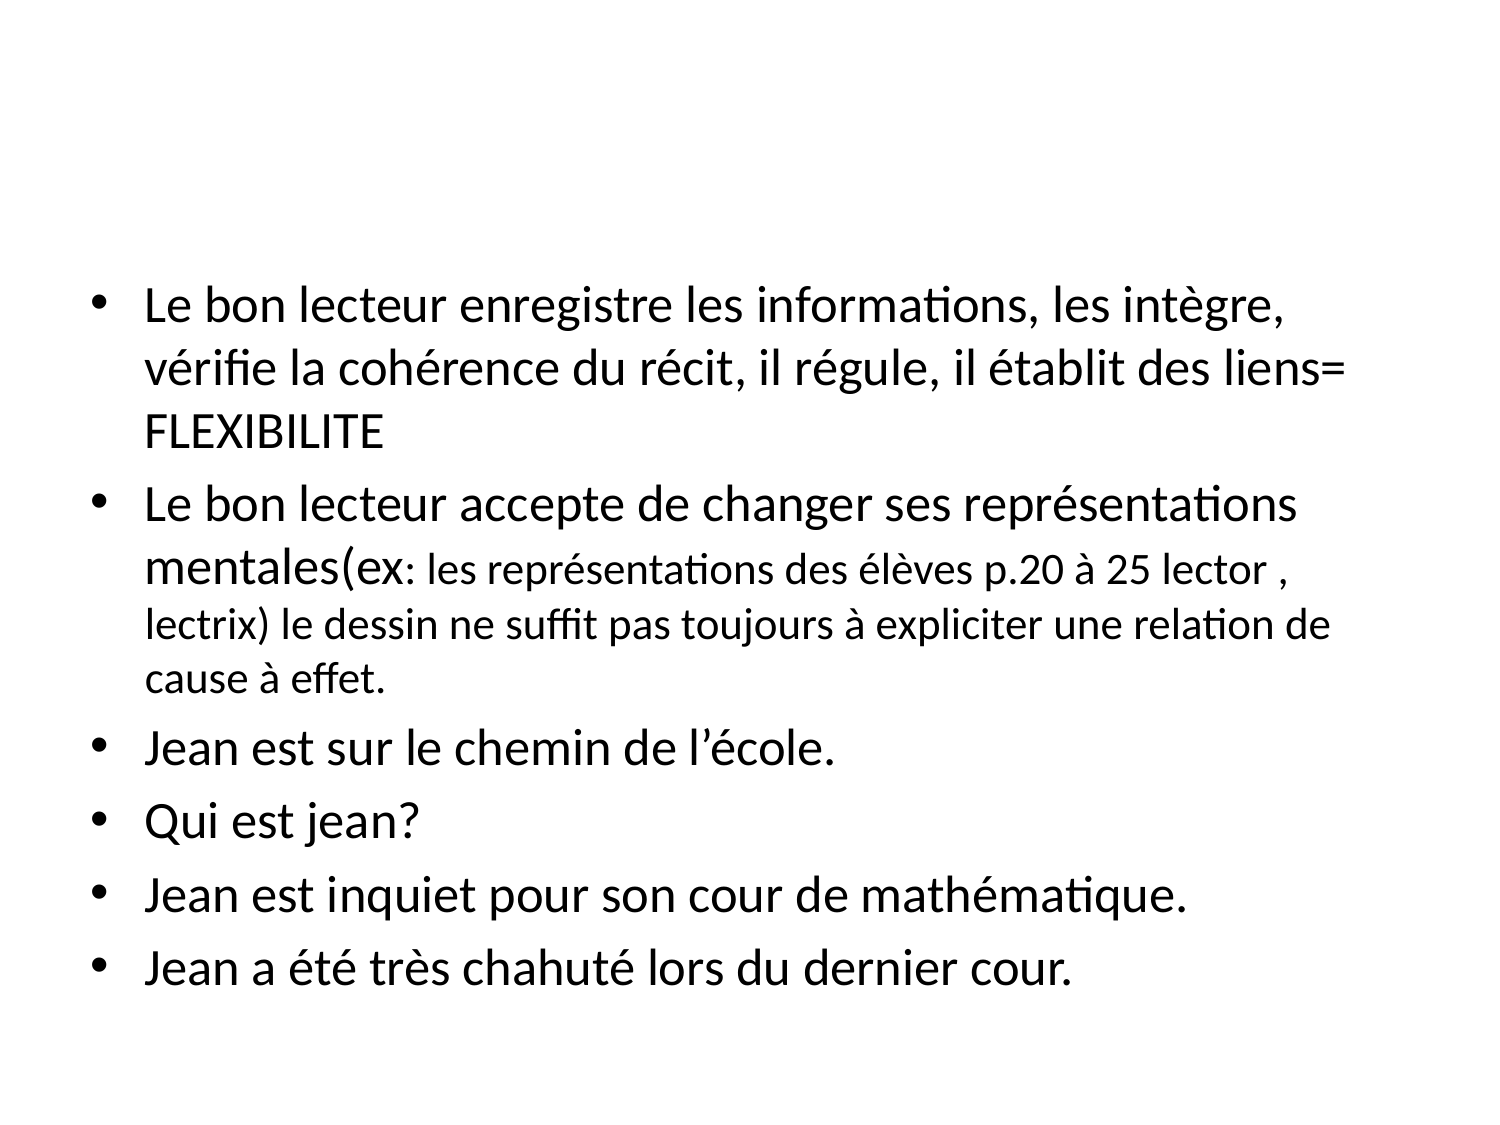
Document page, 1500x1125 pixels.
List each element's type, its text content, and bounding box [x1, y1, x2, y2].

list Le bon lecteur enregistre les informations, les intègre, vérifie la cohérence du récit, il régule, il établit des liens= FLEXIBILITE Le bon lecteur accepte de changer ses représentations mentales(ex: les représentations des élèves p.20 à 25 lector , lectrix) le dessin ne suffit pas toujours à expliciter une relation de cause à effet. Jean est sur le chemin de l’école. Qui est jean? Jean est inquiet pour son cour de mathématique. Jean a été très chahuté lors du dernier cour. [75, 262, 1425, 1005]
